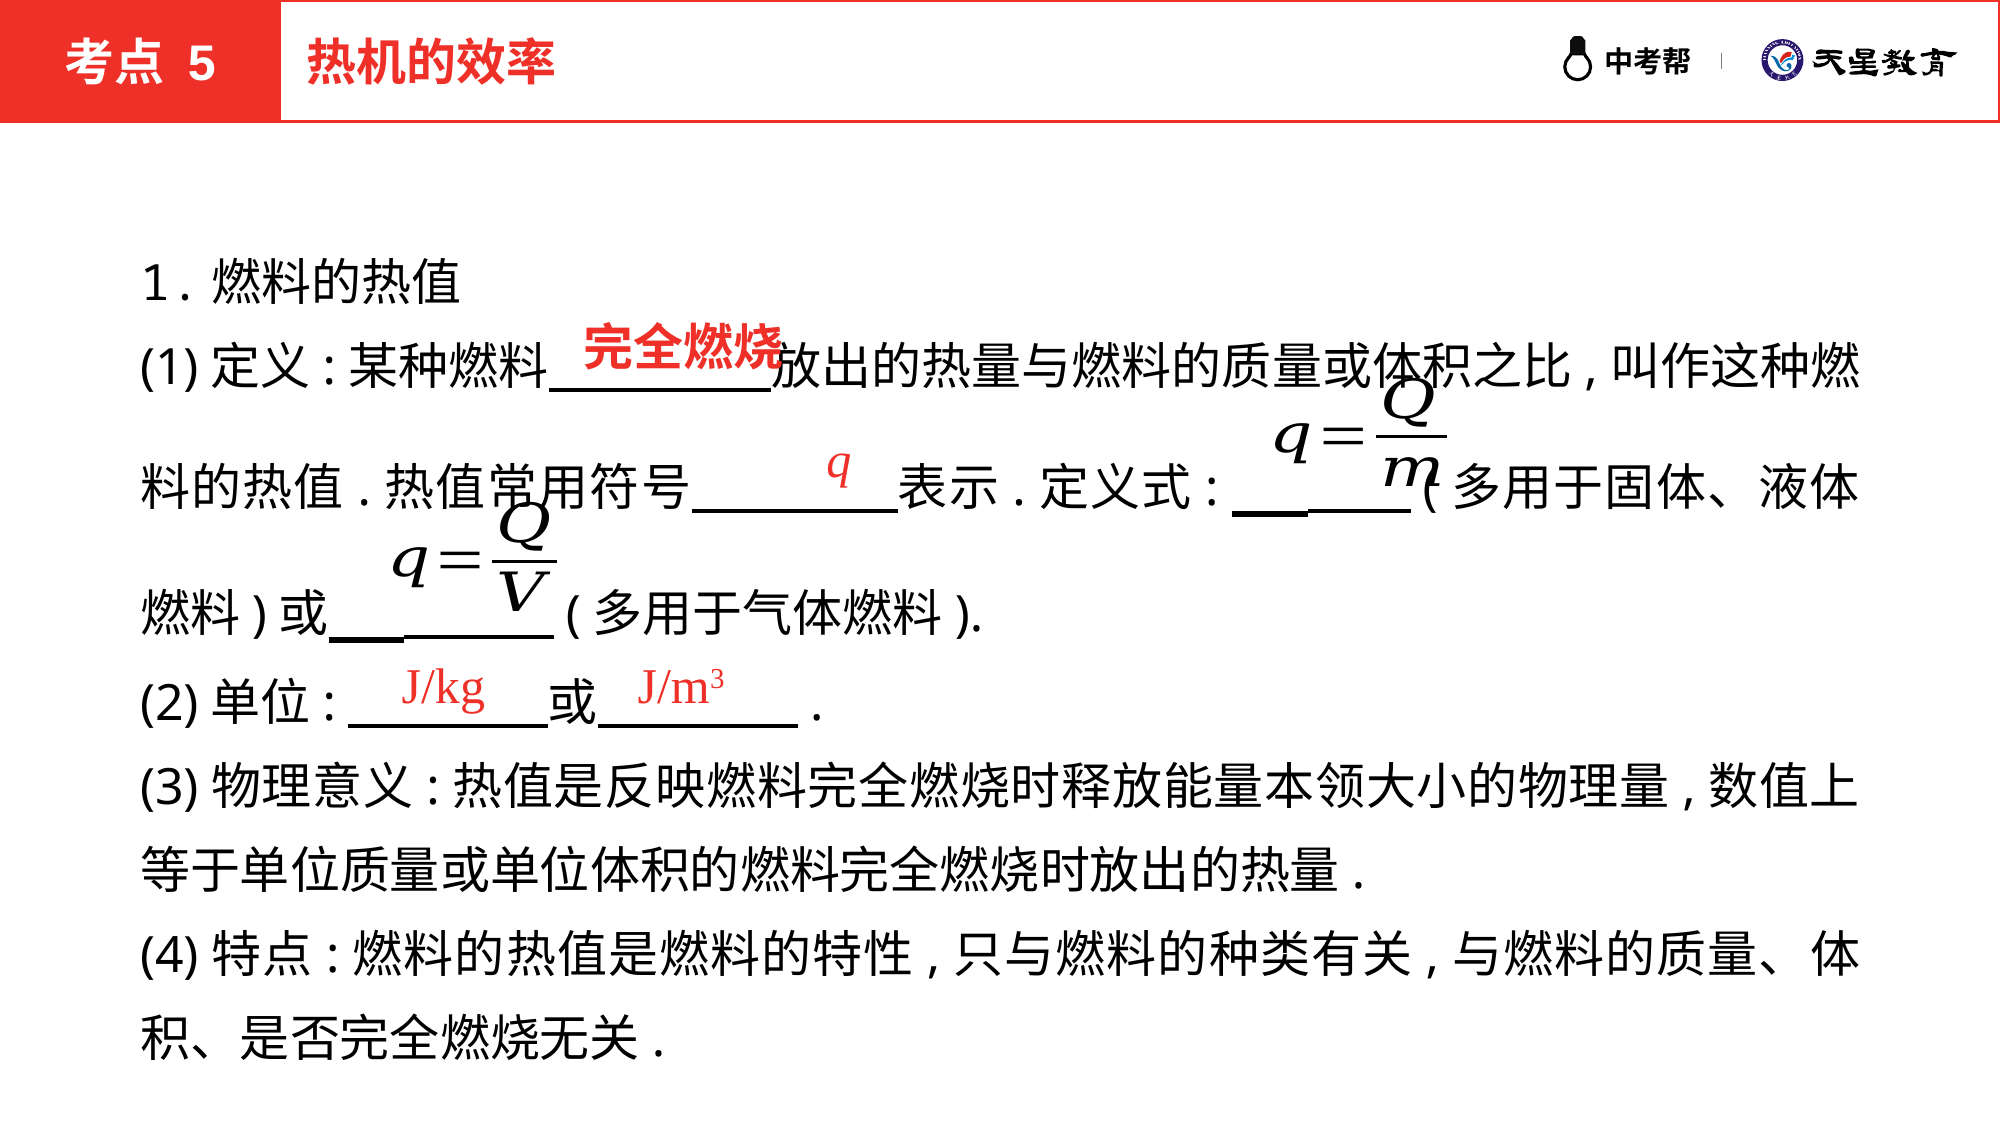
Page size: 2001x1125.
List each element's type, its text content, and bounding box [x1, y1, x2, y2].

text_box 完全燃烧 [569, 308, 799, 384]
text_box 热机的效率 [276, 0, 2000, 123]
text_box J/kg [386, 646, 510, 721]
text_box J/m3 [622, 646, 746, 721]
text_box 考点 5 [1, 0, 280, 122]
text_box q [811, 420, 867, 496]
